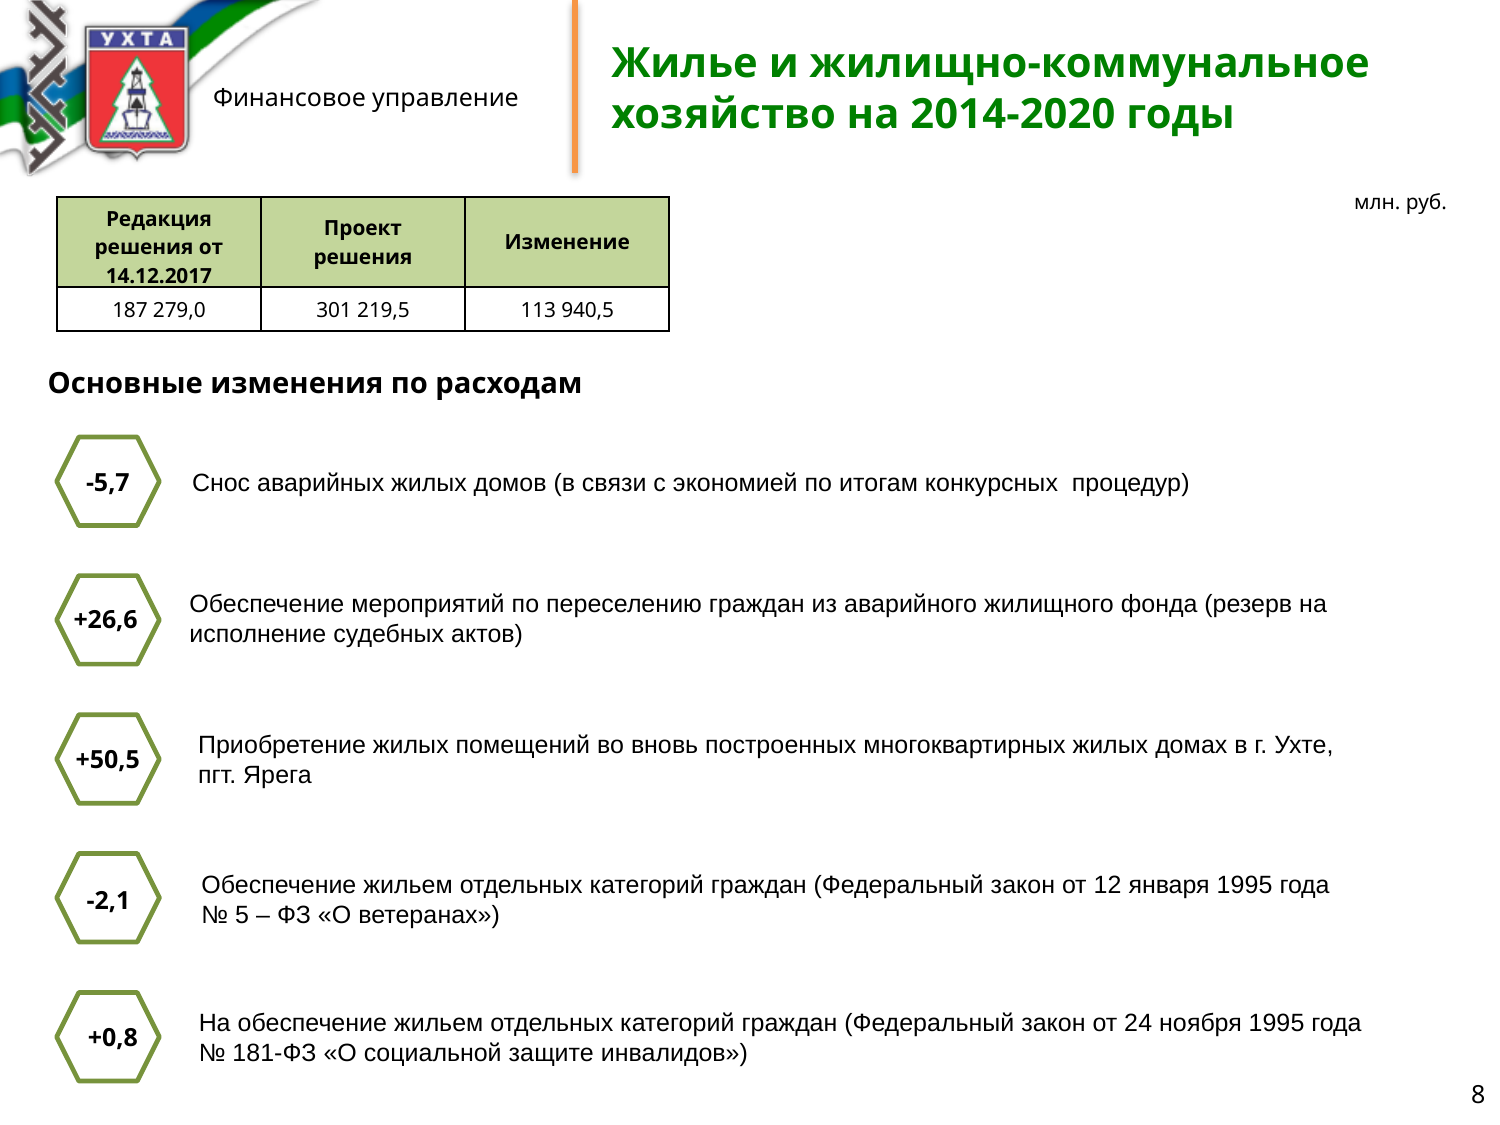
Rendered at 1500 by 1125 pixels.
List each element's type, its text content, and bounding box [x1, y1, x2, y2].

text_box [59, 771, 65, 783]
table_header Изменение [466, 198, 668, 286]
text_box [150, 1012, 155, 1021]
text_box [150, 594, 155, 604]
text_box +26,6 [57, 594, 66, 612]
text_box [54, 573, 162, 667]
text_box [54, 434, 162, 528]
table_cell 187 279,0 [58, 288, 260, 330]
slide_number 8 [1150, 1065, 1500, 1125]
text_box [54, 712, 162, 806]
text_box млн. руб. [1337, 180, 1464, 223]
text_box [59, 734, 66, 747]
text_box Снос аварийных жилых домов (в связи с экономией по итогам конкурсных процедур) [177, 458, 1403, 504]
text_box Обеспечение мероприятий по переселению граждан из аварийного жилищного фонда (резерв на исполнение судебных актов) [174, 580, 1401, 656]
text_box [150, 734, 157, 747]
text_box Основные изменения по расходам [31, 355, 600, 409]
text_box На обеспечение жильем отдельных категорий граждан (Федеральный закон от 24 ноября 1995 года № 181-ФЗ «О социальной защите инвалидов») [183, 998, 1410, 1074]
text_box Обеспечение жильем отдельных категорий граждан (Федеральный закон от 12 января 1995 года № 5 – ФЗ «О ветеранах») [186, 861, 1413, 937]
table_header Редакция решения от 14.12.2017 [58, 198, 260, 286]
table_cell 301 219,5 [262, 288, 464, 330]
text_box [54, 851, 162, 945]
text_box Приобретение жилых помещений во вновь построенных многоквартирных жилых домах в г. Ухте, пгт. Ярега [183, 721, 1409, 796]
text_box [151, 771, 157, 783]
picture [0, 0, 374, 189]
text_box [54, 990, 162, 1084]
table_cell 113 940,5 [466, 288, 668, 330]
table_header Проект решения [262, 198, 464, 286]
text_box +26,6 [57, 628, 65, 643]
title Жилье и жилищно-коммунальное хозяйство на 2014-2020 годы [596, 0, 1500, 173]
